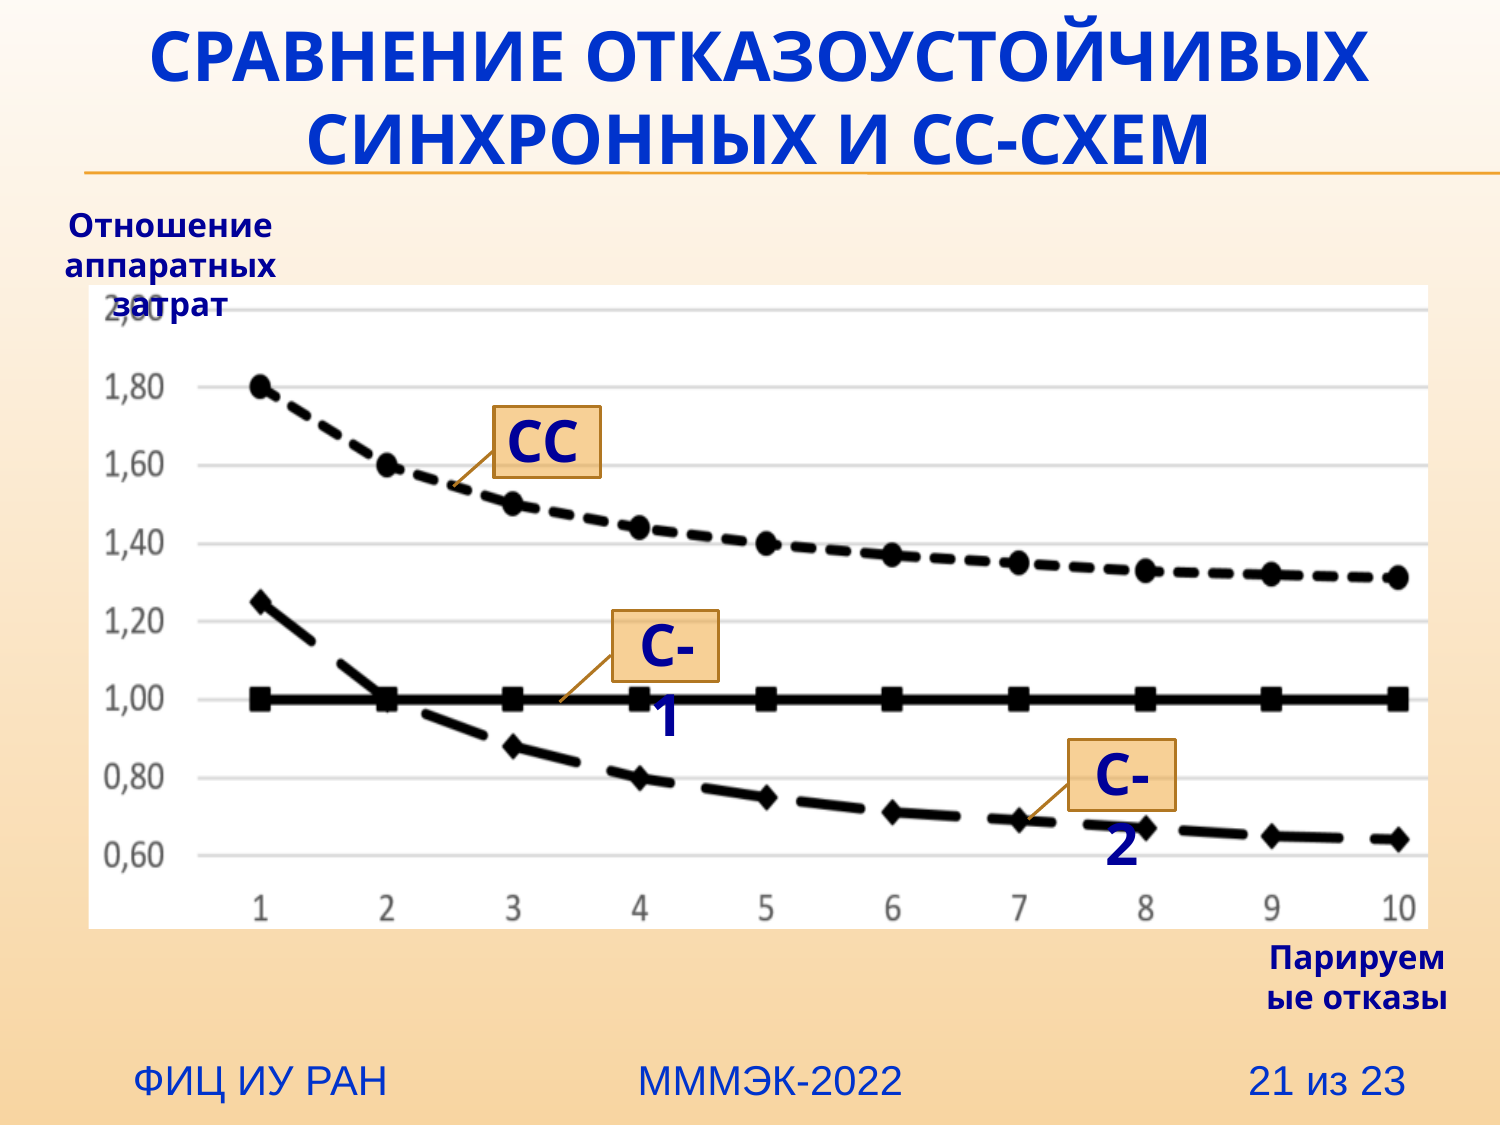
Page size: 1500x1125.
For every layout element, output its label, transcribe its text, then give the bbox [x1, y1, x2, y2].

footer ФИЦ ИУ РАН МММЭК-2022 21 из 23 [0, 1046, 1500, 1094]
picture [88, 285, 1429, 929]
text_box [489, 396, 601, 478]
title Сравнение отказоустойчивых синхронных и СС-схем [46, 3, 1472, 188]
text_box Отношение аппаратных затрат [0, 196, 330, 277]
text_box Парируемые отказы [1242, 928, 1472, 1010]
